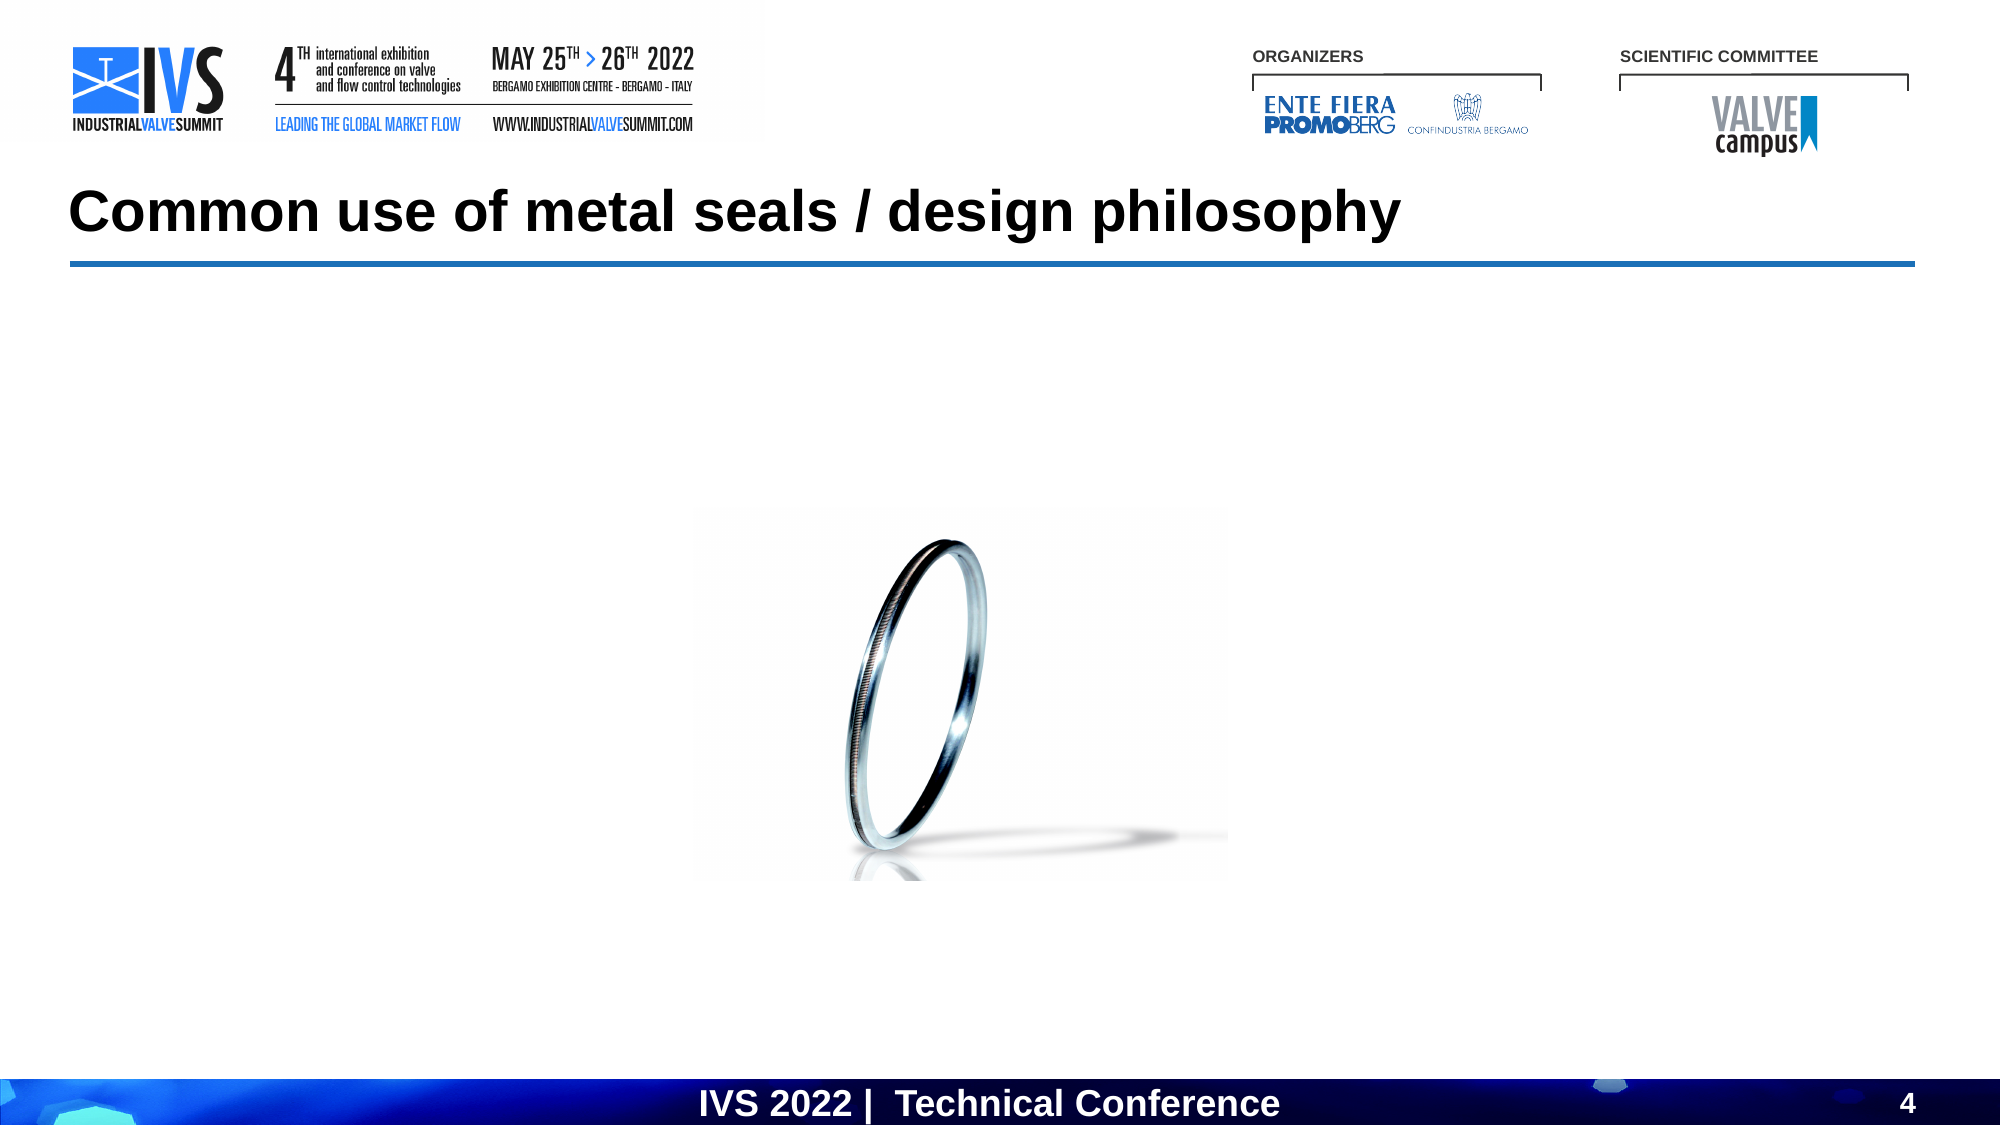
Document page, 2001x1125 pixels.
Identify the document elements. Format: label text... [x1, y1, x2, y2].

picture [1265, 96, 1396, 134]
picture [693, 507, 1228, 882]
picture [0, 1079, 2000, 1125]
text_box Common use of metal seals / design philosophy [53, 165, 1601, 251]
picture [0, 0, 765, 142]
picture [1705, 67, 1824, 186]
picture [1408, 93, 1528, 134]
